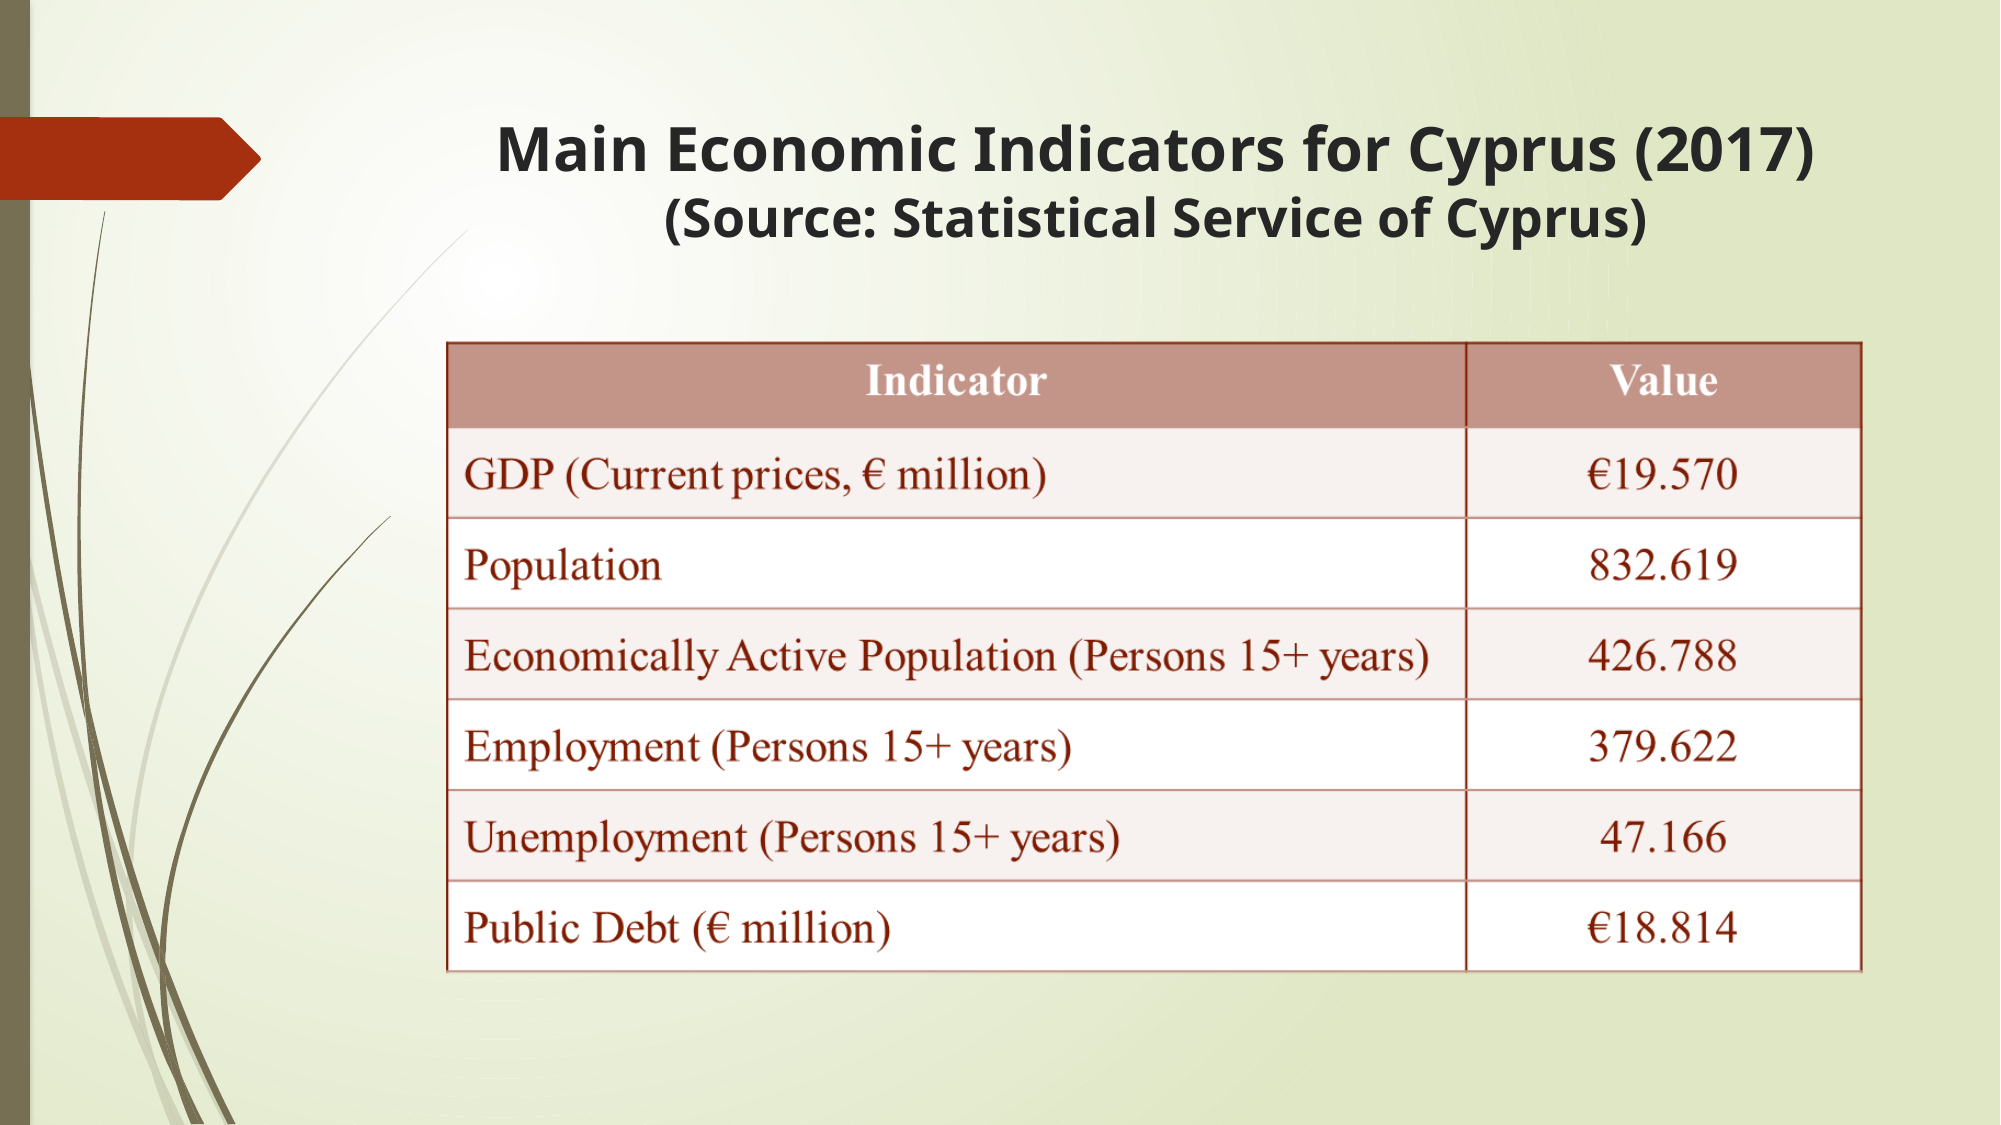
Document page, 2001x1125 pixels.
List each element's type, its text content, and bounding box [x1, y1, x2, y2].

title Main Economic Indicators for Cyprus (2017) (Source: Statistical Service of Cyprus) [425, 102, 1888, 313]
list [445, 337, 1865, 982]
